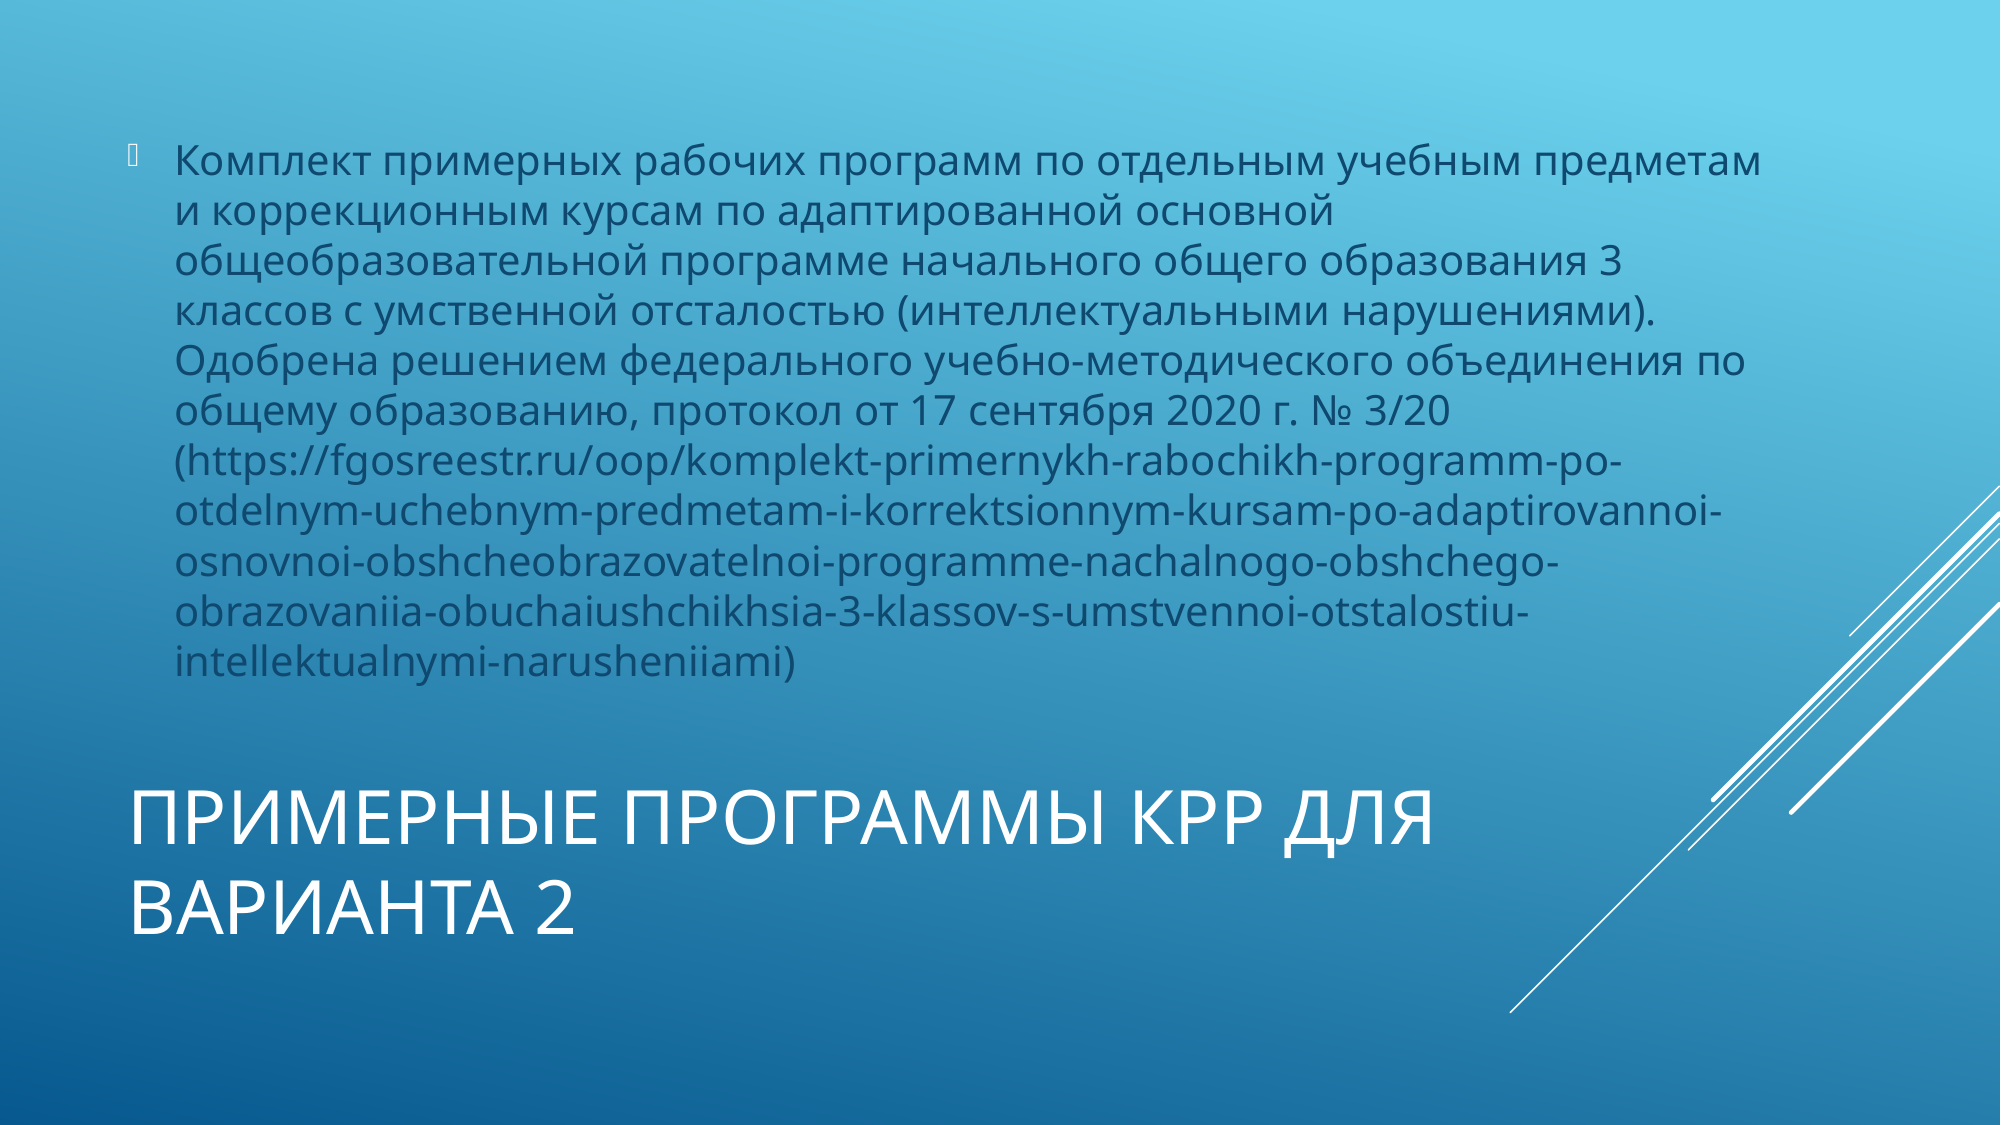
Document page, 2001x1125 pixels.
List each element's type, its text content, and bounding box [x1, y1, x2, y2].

list Комплект примерных рабочих программ по отдельным учебным предметам и коррекционным курсам по адаптированной основной общеобразовательной программе начального общего образования 3 классов с умственной отсталостью (интеллектуальными нарушениями). Одобрена решением федерального учебно-методического объединения по общему образованию, протокол от 17 сентября 2020 г. № 3/20 (https://fgosreestr.ru/oop/komplekt-primernykh-rabochikh-programm-po-otdelnym-uchebnym-predmetam-i-korrektsionnym-kursam-po-adaptirovannoi-osnovnoi-obshcheobrazovatelnoi-programme-nachalnogo-obshchego-obrazovaniia-obuchaiushchikhsia-3-klassov-s-umstvennoi-otstalostiu-intellektualnymi-narusheniiami) [112, 112, 1796, 706]
title Примерные программы КРР для варианта 2 [112, 736, 1513, 984]
